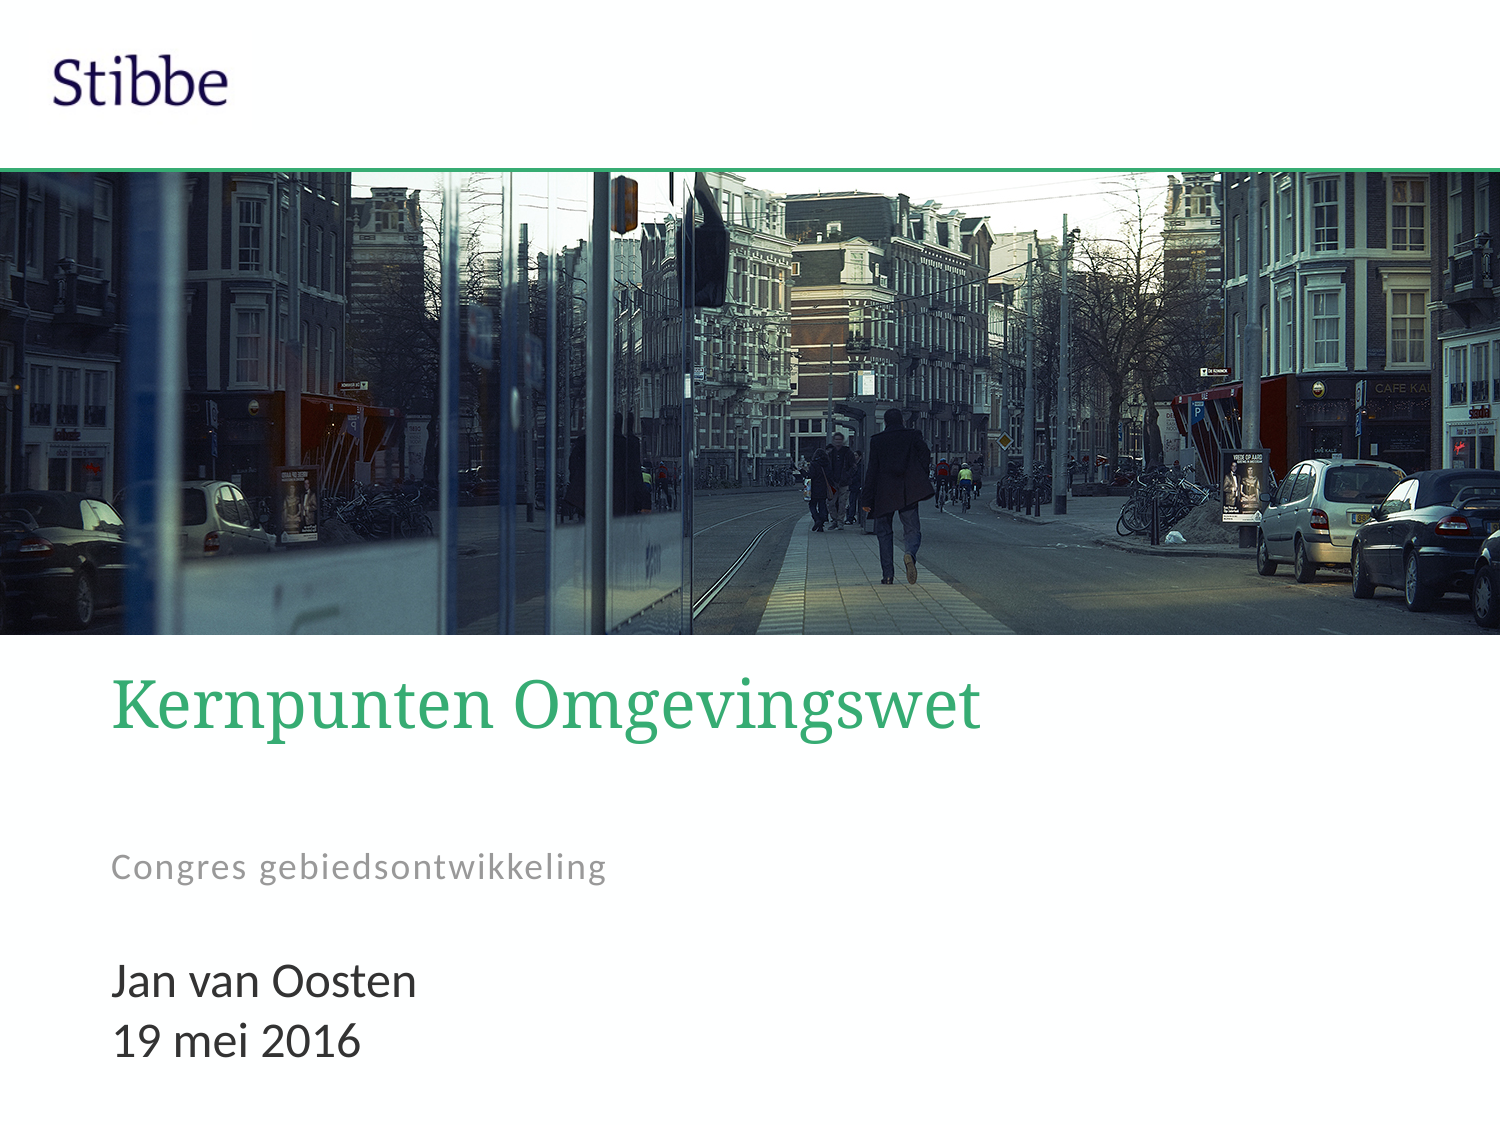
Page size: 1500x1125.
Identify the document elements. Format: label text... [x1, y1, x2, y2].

title Kernpunten Omgevingswet [110, 661, 1390, 743]
picture [0, 172, 1500, 635]
picture [29, 30, 252, 130]
subtitle Congres gebiedsontwikkeling Jan van Oosten 19 mei 2016 [110, 839, 1388, 1070]
